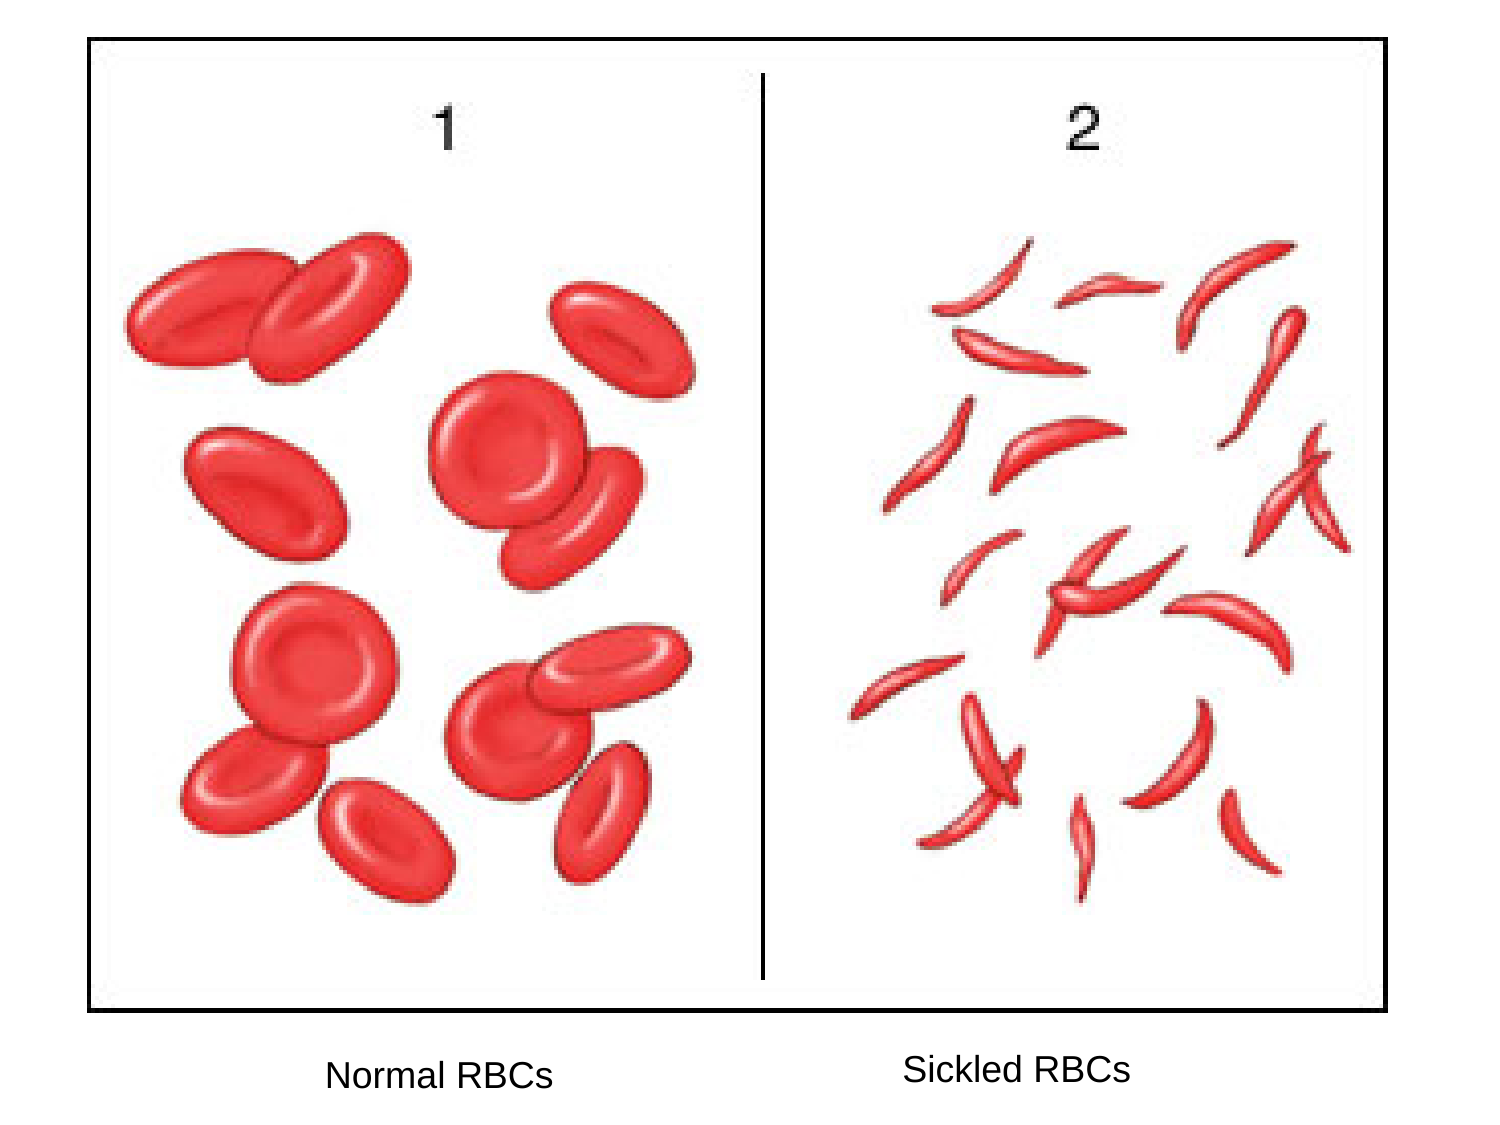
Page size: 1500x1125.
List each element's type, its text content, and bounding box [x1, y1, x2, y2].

text_box Normal RBCs [310, 1043, 569, 1104]
picture [87, 37, 1388, 1013]
text_box Sickled RBCs [887, 1037, 1147, 1098]
